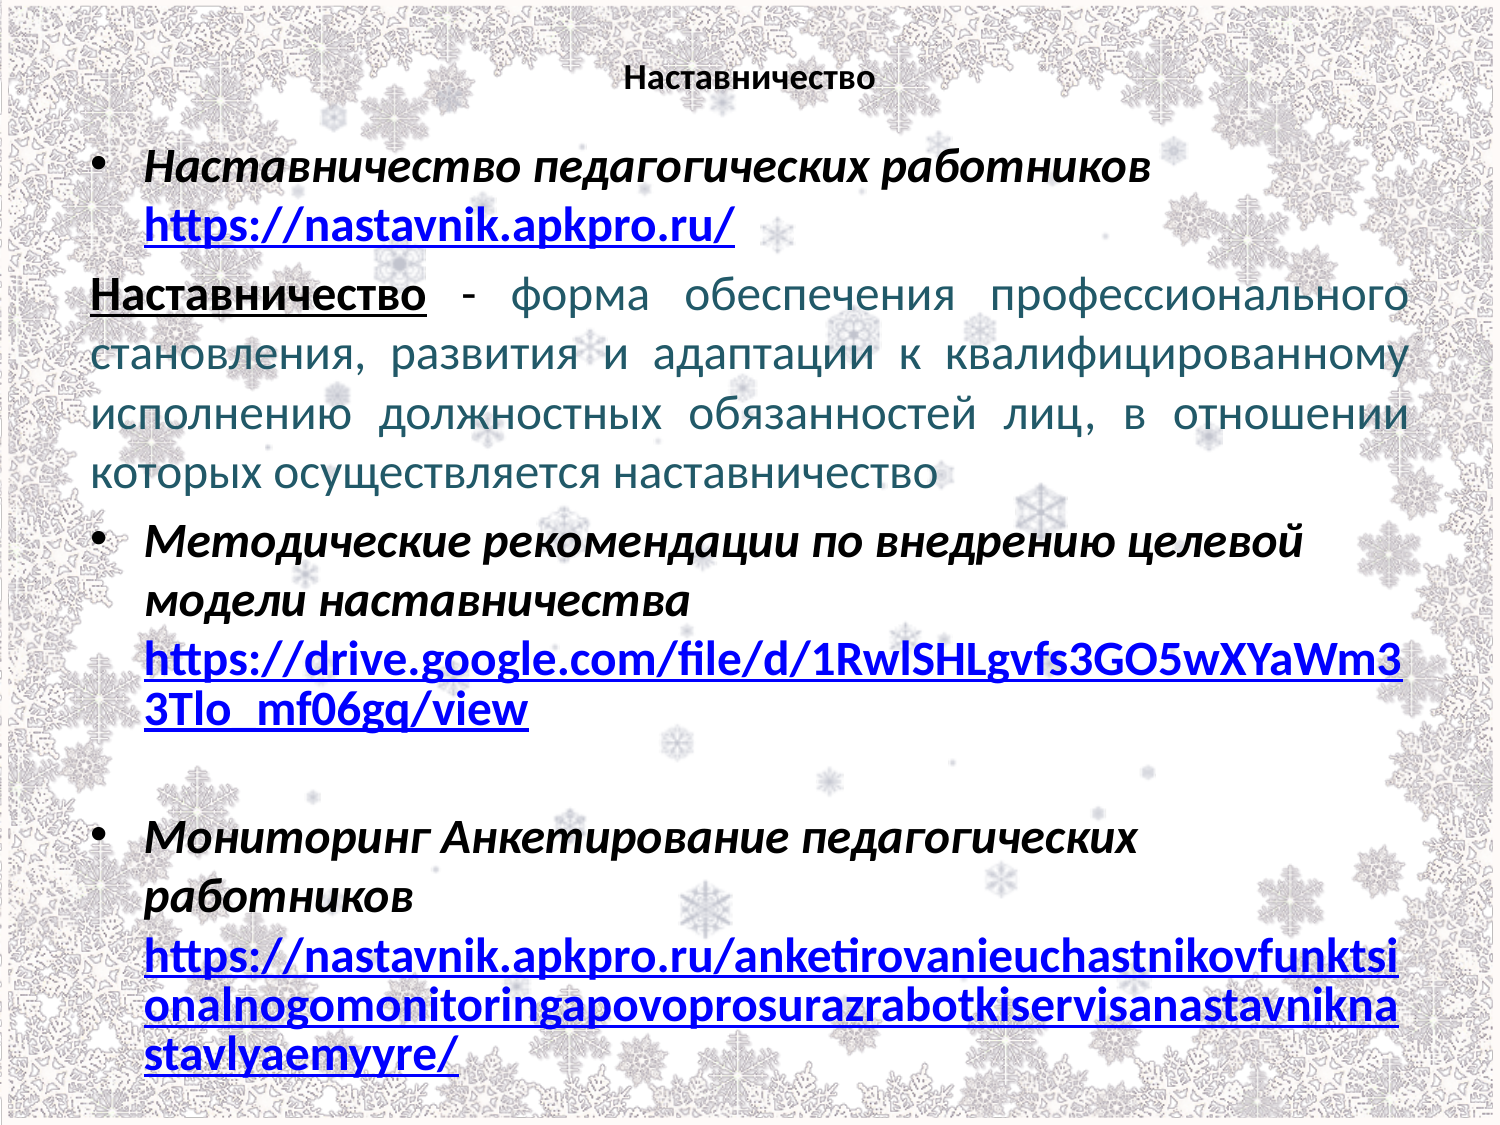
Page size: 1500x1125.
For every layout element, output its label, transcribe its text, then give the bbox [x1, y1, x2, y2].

title Наставничество [75, 45, 1425, 125]
picture [0, 0, 1500, 1125]
list Наставничество педагогических работников https://nastavnik.apkpro.ru/ Наставничество - форма обеспечения профессионального становления, развития и адаптации к квалифицированному исполнению должностных обязанностей лиц, в отношении которых осуществляется наставничество Методические рекомендации по внедрению целевой модели наставничества https://drive.google.com/file/d/1RwlSHLgvfs3GO5wXYaWm33Tlo_mf06gq/view Мониторинг Анкетирование педагогических работников https://nastavnik.apkpro.ru/anketirovanieuchastnikovfunktsionalnogomonitoringapovoprosurazrabotkiservisanastavniknastavlyaemyyre/ [75, 125, 1425, 1005]
